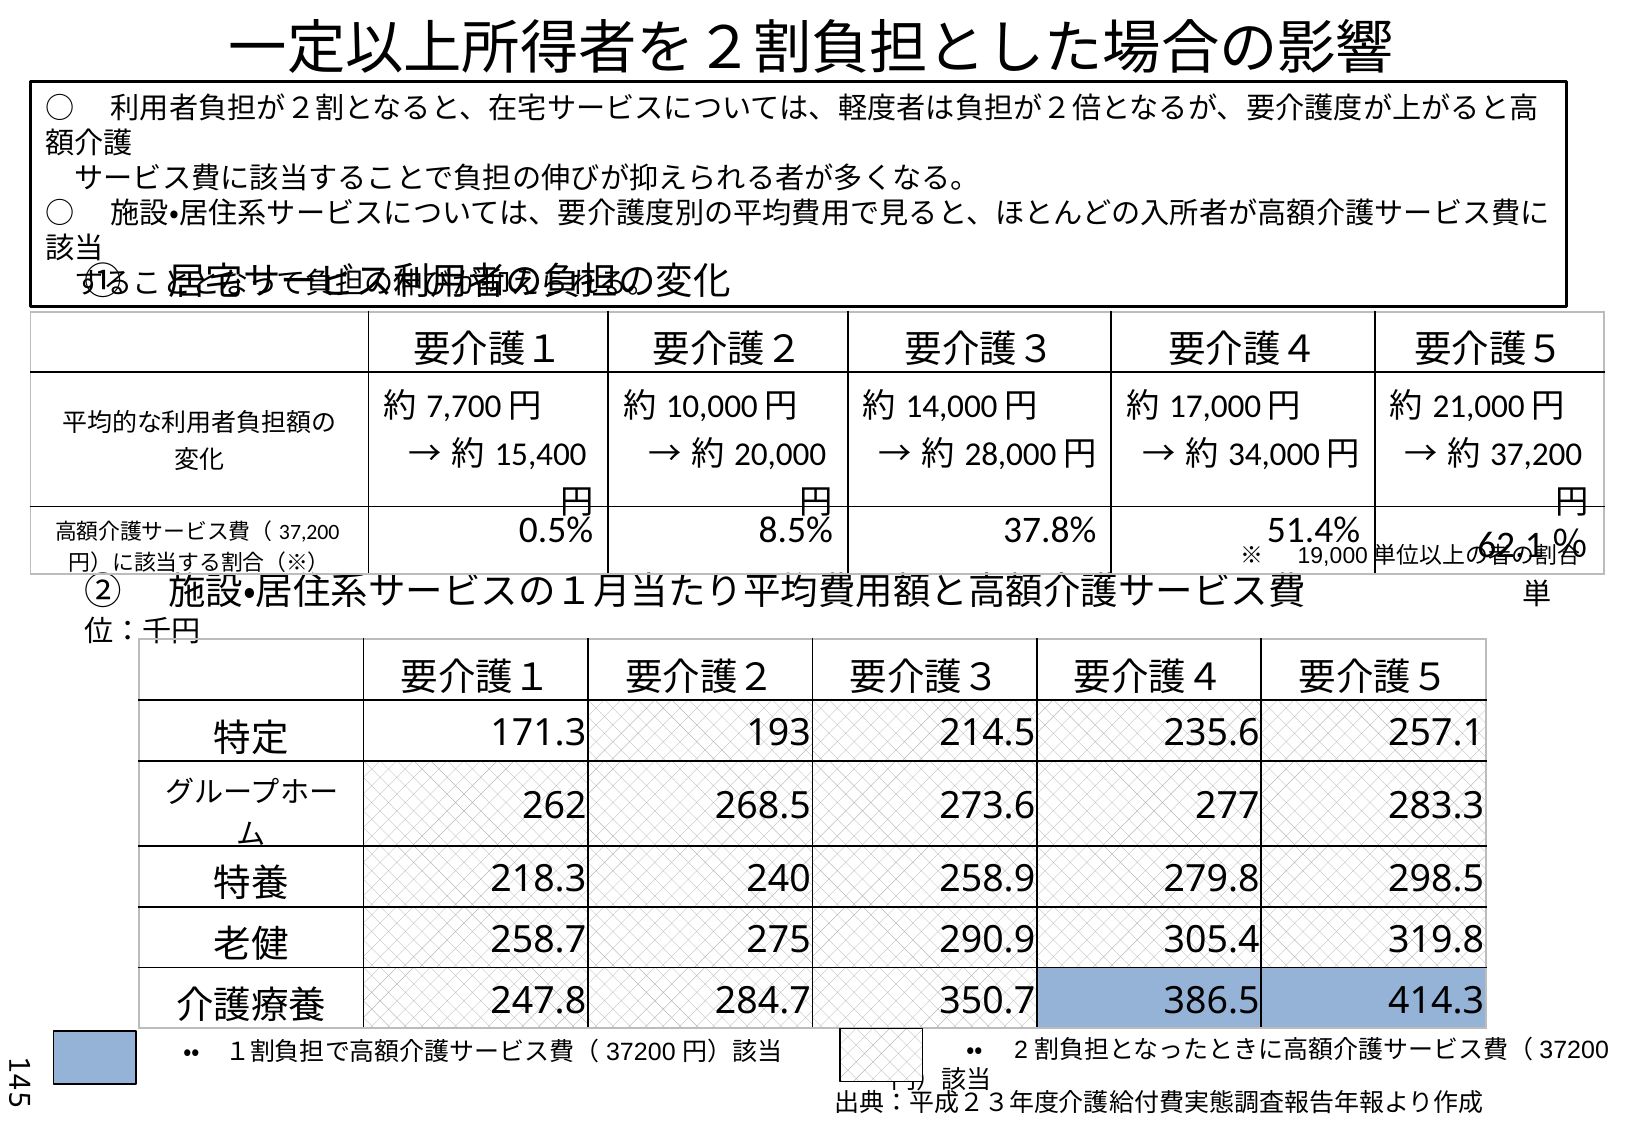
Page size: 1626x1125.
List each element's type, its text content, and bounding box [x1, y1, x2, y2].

table_cell 約17,000円 →約34,000円 [1112, 373, 1374, 506]
table_cell 約21,000円 →約37,200円 [1376, 373, 1603, 506]
table_cell 284.7 [589, 968, 812, 1026]
table_header [31, 313, 368, 371]
table_cell 268.5 [589, 762, 812, 845]
table_cell 62.1％ [1376, 507, 1603, 573]
table_cell 262 [364, 762, 587, 845]
table_cell 218.3 [364, 847, 587, 906]
table_cell 258.9 [813, 847, 1036, 906]
table_cell 老健 [140, 908, 363, 967]
table_header 要介護１ [364, 640, 587, 699]
table_cell 277 [1038, 762, 1260, 845]
table_cell 0.5% [369, 507, 607, 573]
table_cell 290.9 [813, 908, 1036, 967]
table_cell 約7,700円 →約15,400円 [369, 373, 607, 506]
table_cell 特定 [140, 701, 363, 760]
table_header 要介護２ [609, 313, 847, 371]
table_cell グループホーム [140, 762, 363, 845]
table_cell 305.4 [1038, 908, 1260, 967]
table_cell 257.1 [1262, 701, 1485, 760]
table_cell 273.6 [813, 762, 1036, 845]
text_box 145 [0, 1021, 47, 1125]
table_cell 51.4% [1112, 507, 1374, 533]
table_cell 約14,000円 →約28,000円 [849, 373, 1110, 506]
table_cell 8.5% [609, 507, 847, 573]
table_cell 247.8 [364, 968, 587, 1026]
table_cell 258.7 [364, 908, 587, 967]
table_cell 特養 [140, 847, 363, 906]
text_box ○ 利用者負担が２割となると、在宅サービスについては、軽度者は負担が２倍となるが、要介護度が上がると高額介護 サービス費に該当することで負担の伸びが抑えられる者が多くなる。 ○ 施設・居住系サービスについては、要介護度別の平均費用で見ると、ほとんどの入所者が高額介護サービス費に該当 することとなって負担の伸びが抑えられる。 [30, 81, 1567, 307]
table_cell 介護療養 [140, 968, 363, 1026]
table_cell 350.7 [813, 968, 1036, 1026]
table_cell 319.8 [1262, 908, 1485, 967]
table_cell 214.5 [813, 701, 1036, 760]
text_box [839, 1025, 1625, 1082]
table_header 要介護４ [1038, 640, 1260, 699]
table_cell 235.6 [1038, 701, 1260, 760]
table_header 要介護５ [1376, 313, 1603, 371]
table_header [140, 640, 363, 699]
table_header 要介護４ [1112, 313, 1374, 371]
text_box 出典：平成２３年度介護給付費実態調査報告年報より作成 [713, 1090, 1499, 1125]
table_header 要介護２ [589, 640, 812, 699]
text_box ※ 19,000単位以上の者の割合 [850, 533, 1596, 576]
table_header 要介護１ [369, 313, 607, 371]
table_cell 高額介護サービス費（37,200円）に該当する割合（※） [31, 507, 368, 573]
text_box ② 施設・居住系サービスの１月当たり平均費用額と高額介護サービス費 単位：千円 [69, 575, 1582, 655]
title 一定以上所得者を２割負担とした場合の影響 [80, 4, 1543, 81]
text_box ① 居宅サービス利用者の負担の変化 [69, 249, 1582, 309]
table_cell 240 [589, 847, 812, 906]
table_cell 414.3 [1262, 968, 1485, 1024]
table_cell 275 [589, 908, 812, 967]
table_cell 283.3 [1262, 762, 1485, 845]
table_header 要介護３ [849, 313, 1110, 371]
table_header 要介護３ [813, 640, 1036, 699]
table_cell 386.5 [1038, 968, 1260, 1024]
table_cell 298.5 [1262, 847, 1485, 906]
table_cell 279.8 [1038, 847, 1260, 906]
table_header 要介護５ [1262, 640, 1485, 699]
table_cell 約10,000円 →約20,000円 [609, 373, 847, 506]
table_cell 193 [589, 701, 812, 760]
table_cell 平均的な利用者負担額の 変化 [31, 373, 368, 506]
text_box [53, 1028, 838, 1085]
table_cell 171.3 [364, 701, 587, 760]
table_cell 37.8% [849, 507, 1110, 573]
